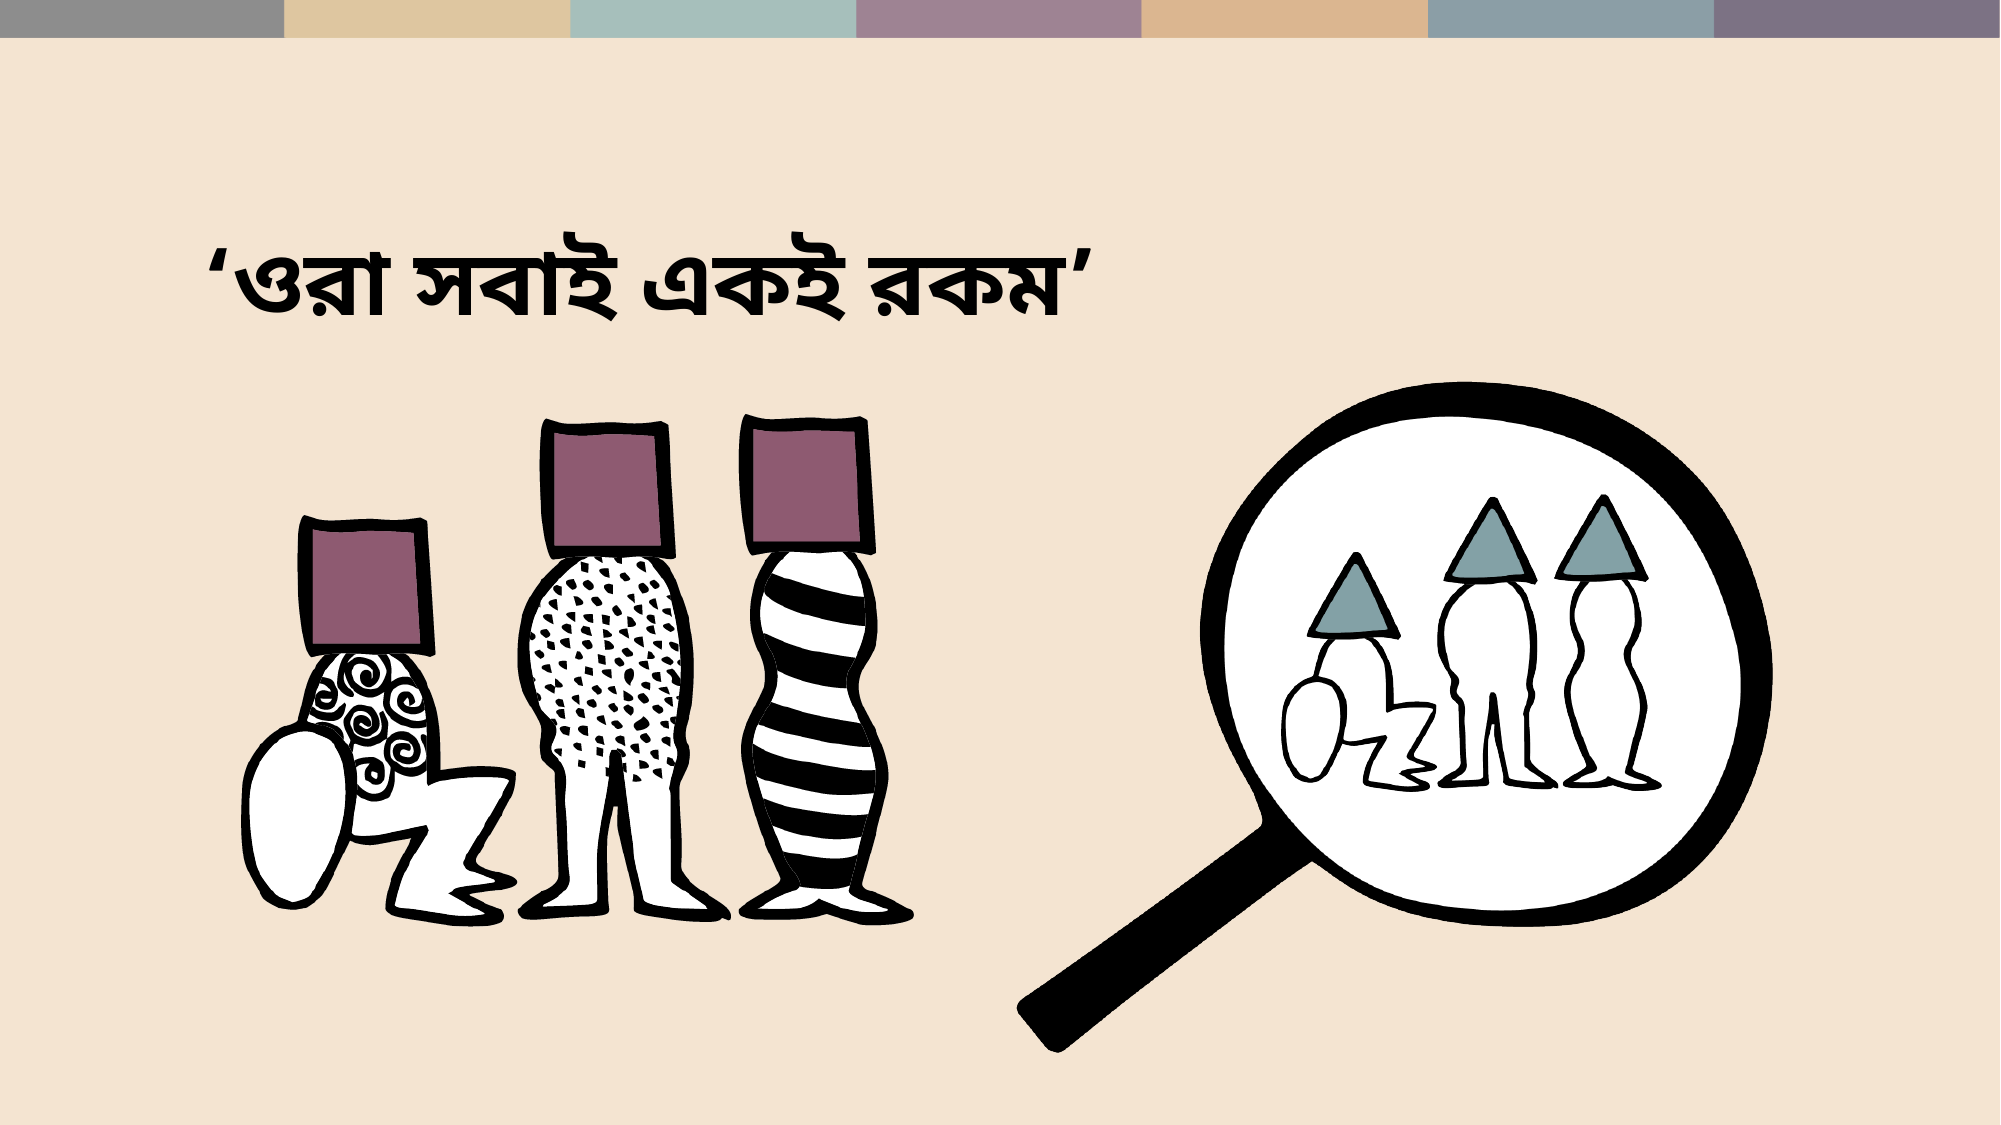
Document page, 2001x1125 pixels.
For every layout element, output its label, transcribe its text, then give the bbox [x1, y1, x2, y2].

text_box ‘ওরা সবাই একই রকম’ [187, 216, 1884, 432]
picture [1016, 381, 1773, 1053]
picture [241, 413, 914, 927]
picture [0, 0, 2000, 38]
